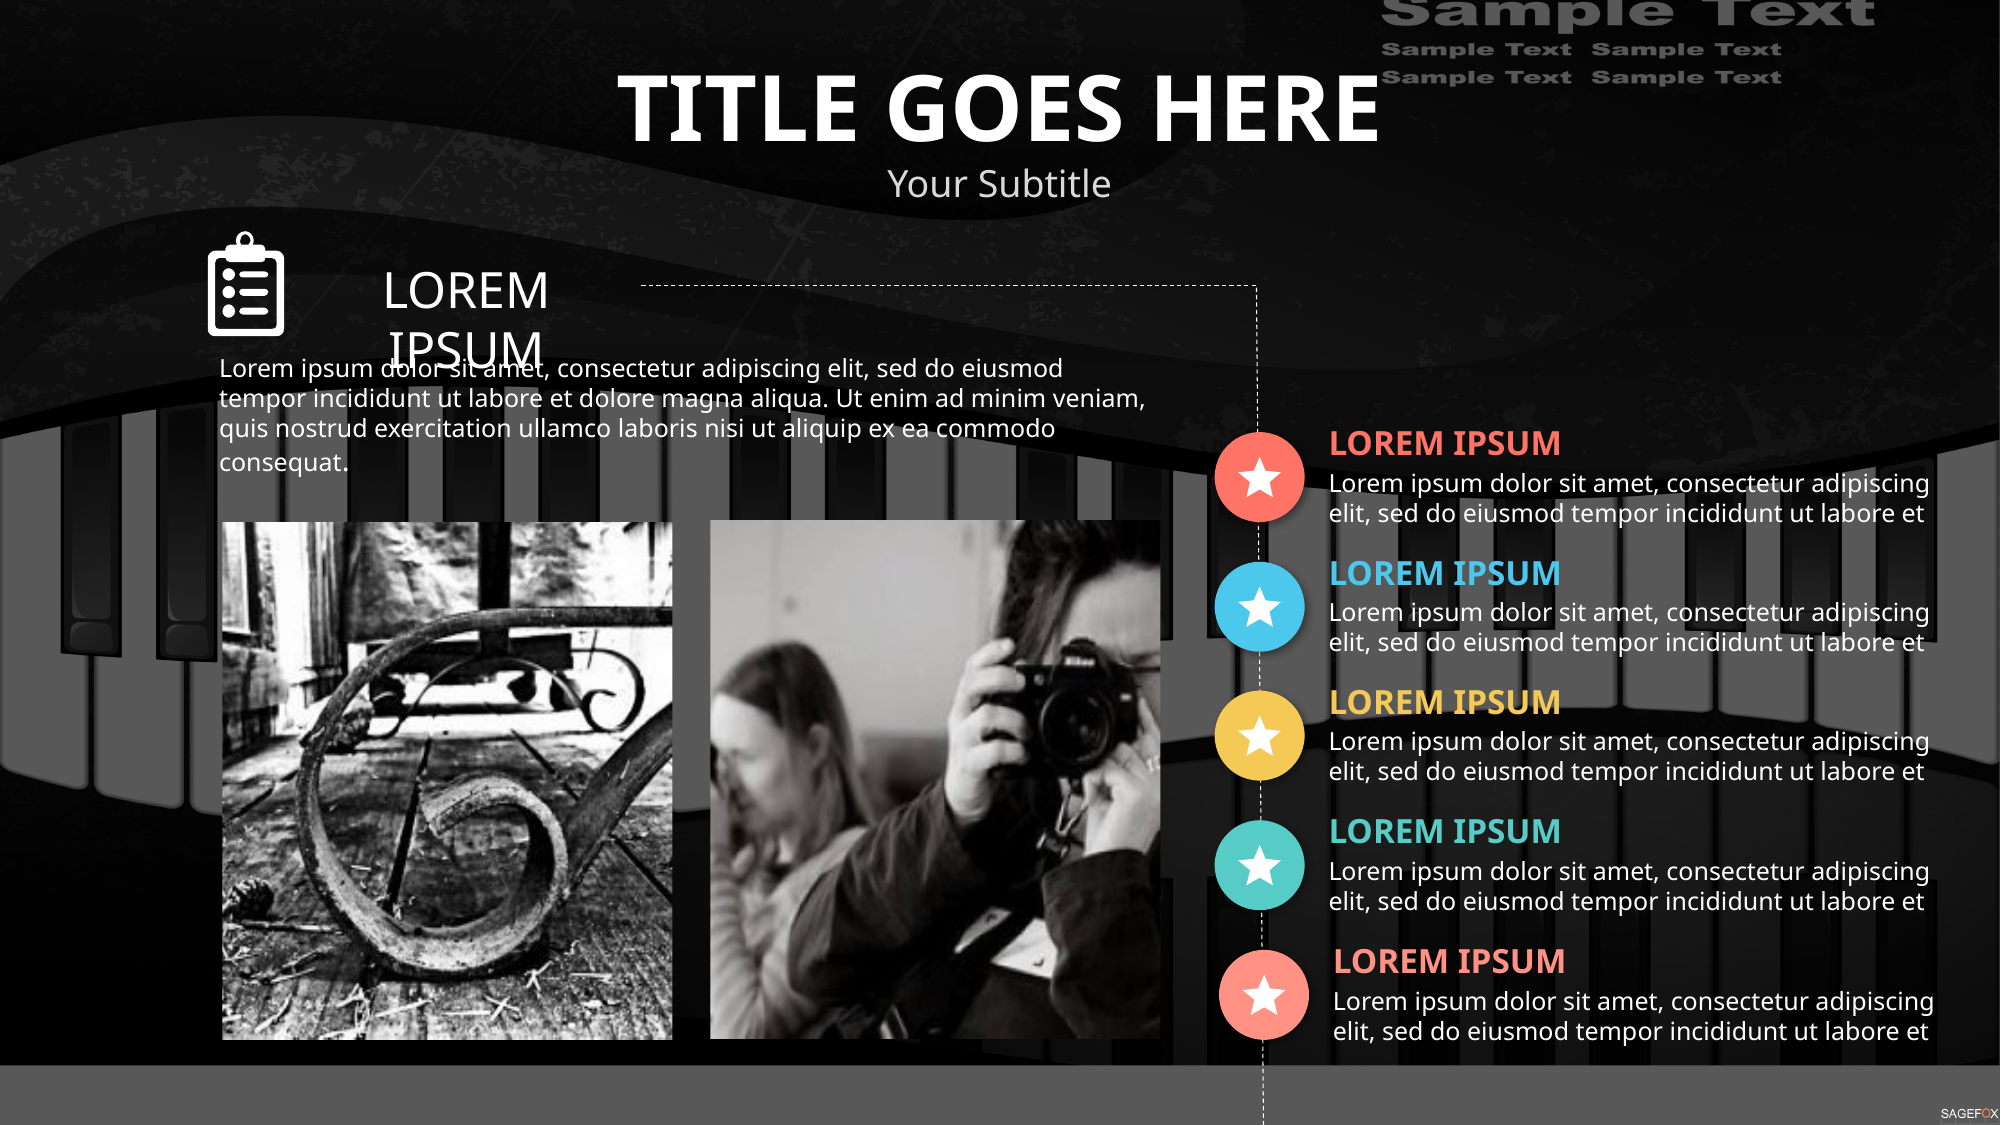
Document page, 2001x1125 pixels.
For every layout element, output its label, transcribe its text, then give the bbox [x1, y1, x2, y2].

text_box LOREM IPSUM Lorem ipsum dolor sit amet, consectetur adipiscing elit, sed do eiusmod tempor incididunt ut labore et [1322, 935, 1958, 1050]
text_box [1214, 690, 1305, 781]
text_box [1256, 287, 1264, 432]
text_box Lorem ipsum dolor sit amet, consectetur adipiscing elit, sed do eiusmod tempor incididunt ut labore et dolore magna aliqua. Ut enim ad minim veniam, quis nostrud exercitation ullamco laboris nisi ut aliquip ex ea commodo consequat. [204, 344, 1168, 485]
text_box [1214, 561, 1305, 652]
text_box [1214, 820, 1305, 911]
text_box LOREM IPSUM [292, 250, 642, 344]
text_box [1256, 1040, 1264, 1125]
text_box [1256, 523, 1264, 561]
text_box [207, 231, 285, 337]
picture [0, 0, 2001, 1125]
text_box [1256, 911, 1264, 949]
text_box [1256, 781, 1264, 820]
text_box [709, 520, 1161, 1039]
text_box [1256, 652, 1264, 690]
text_box LOREM IPSUM Lorem ipsum dolor sit amet, consectetur adipiscing elit, sed do eiusmod tempor incididunt ut labore et [1318, 546, 1953, 662]
text_box LOREM IPSUM Lorem ipsum dolor sit amet, consectetur adipiscing elit, sed do eiusmod tempor incididunt ut labore et [1318, 675, 1953, 791]
text_box LOREM IPSUM Lorem ipsum dolor sit amet, consectetur adipiscing elit, sed do eiusmod tempor incididunt ut labore et [1318, 805, 1953, 921]
text_box TITLE GOES HERE Your Subtitle [548, 42, 1452, 212]
text_box LOREM IPSUM Lorem ipsum dolor sit amet, consectetur adipiscing elit, sed do eiusmod tempor incididunt ut labore et [1318, 417, 1953, 533]
text_box [221, 521, 673, 1041]
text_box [1214, 432, 1305, 523]
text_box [1218, 949, 1309, 1040]
